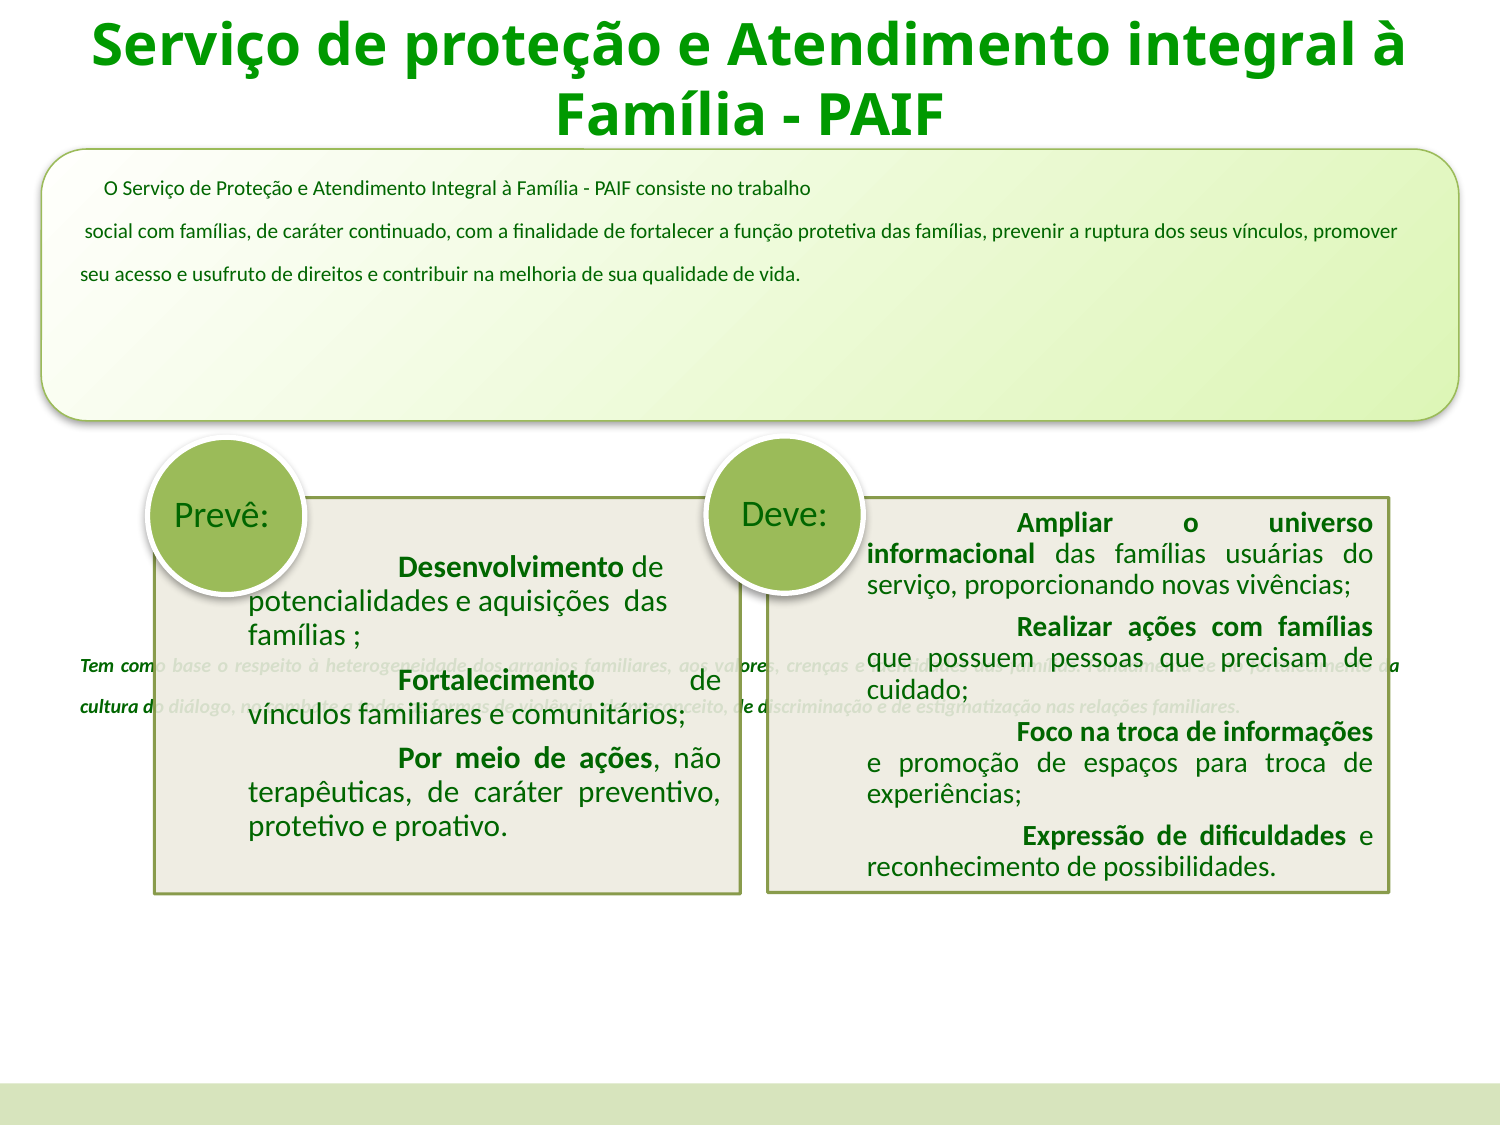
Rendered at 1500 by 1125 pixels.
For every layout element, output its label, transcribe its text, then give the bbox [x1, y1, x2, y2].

text_box [0, 1082, 1500, 1125]
title Serviço de proteção e Atendimento integral à Família - PAIF [75, 0, 1425, 172]
list O Serviço de Proteção e Atendimento Integral à Família - PAIF consiste no trabalho social com famílias, de caráter continuado, com a finalidade de fortalecer a função protetiva das famílias, prevenir a ruptura dos seus vínculos, promover seu acesso e usufruto de direitos e contribuir na melhoria de sua qualidade de vida. Tem como base o respeito à heterogeneidade dos arranjos familiares, aos valores, crenças e identidades das famílias. Fundamenta-se no fortalecimento da cultura do diálogo, no combate a todas as formas de violência, de preconceito, de discriminação e de estigmatização nas relações familiares. [64, 148, 1415, 770]
text_box [1415, 149, 1460, 422]
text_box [123, 337, 1164, 977]
text_box [40, 154, 64, 416]
